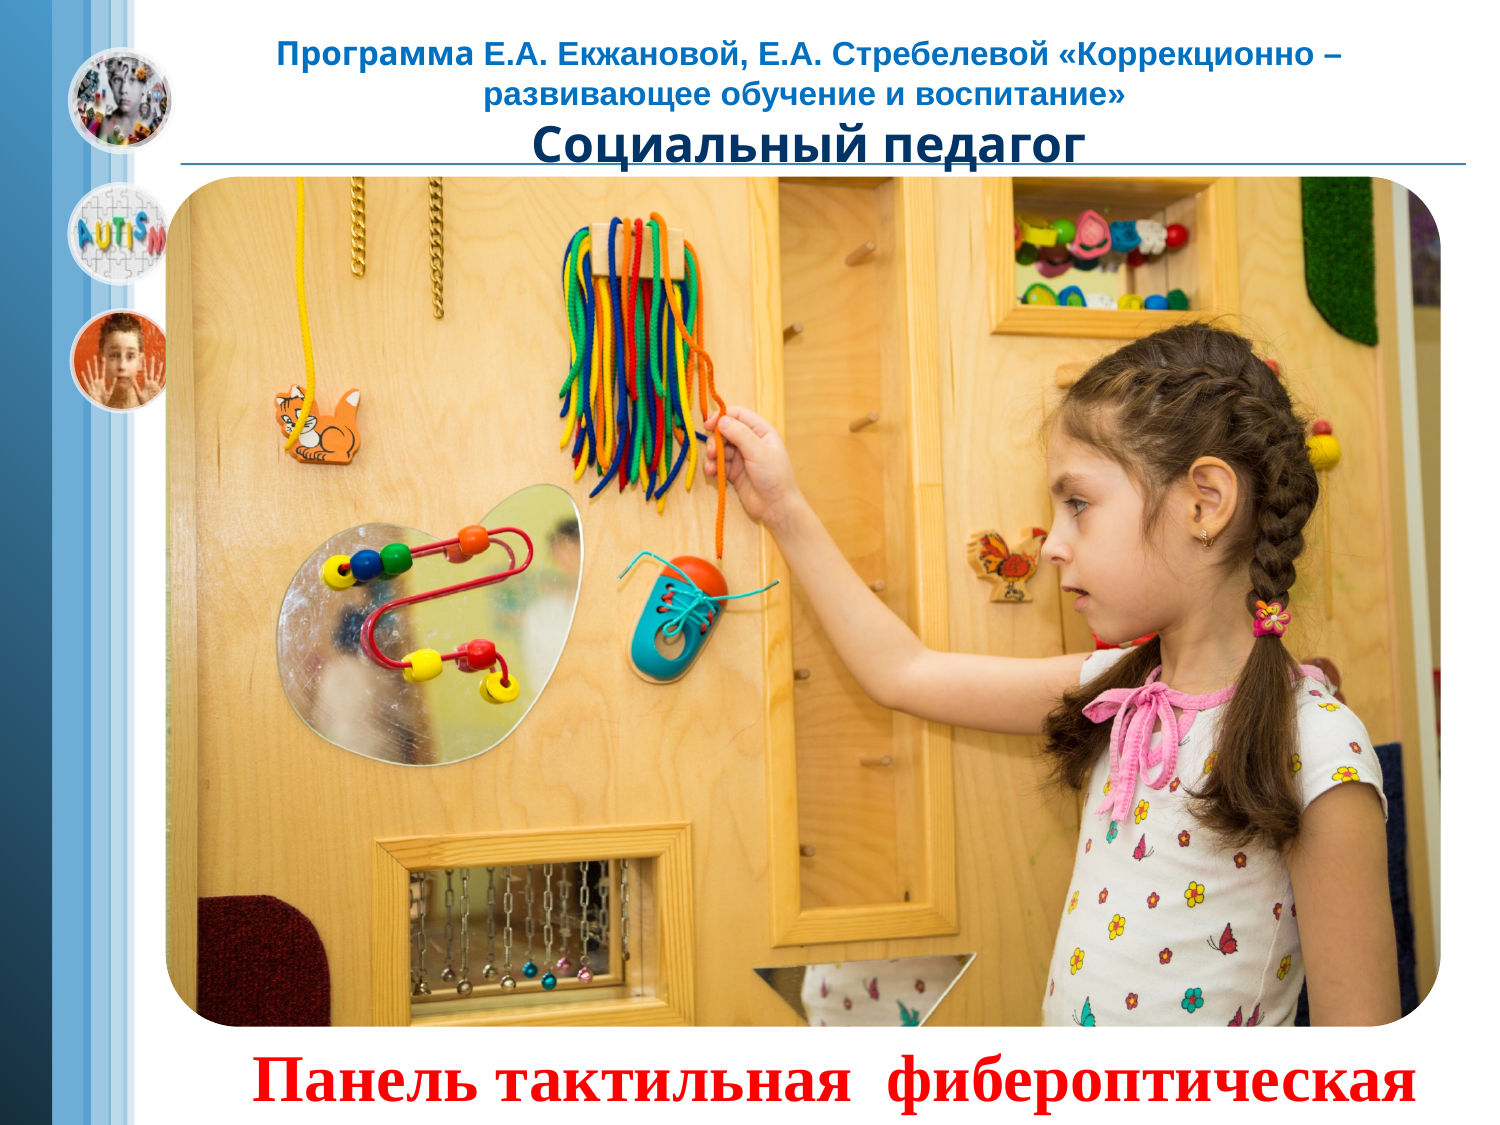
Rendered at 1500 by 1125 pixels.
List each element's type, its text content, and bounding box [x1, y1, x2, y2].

text_box Панель тактильная фибероптическая [200, 1037, 1473, 1113]
text_box Программа Е.А. Екжановой, Е.А. Стребелевой «Коррекционно – развивающее обучение и воспитание» Социальный педагог [178, 24, 1441, 176]
picture [78, 57, 166, 144]
picture [74, 176, 1441, 1027]
